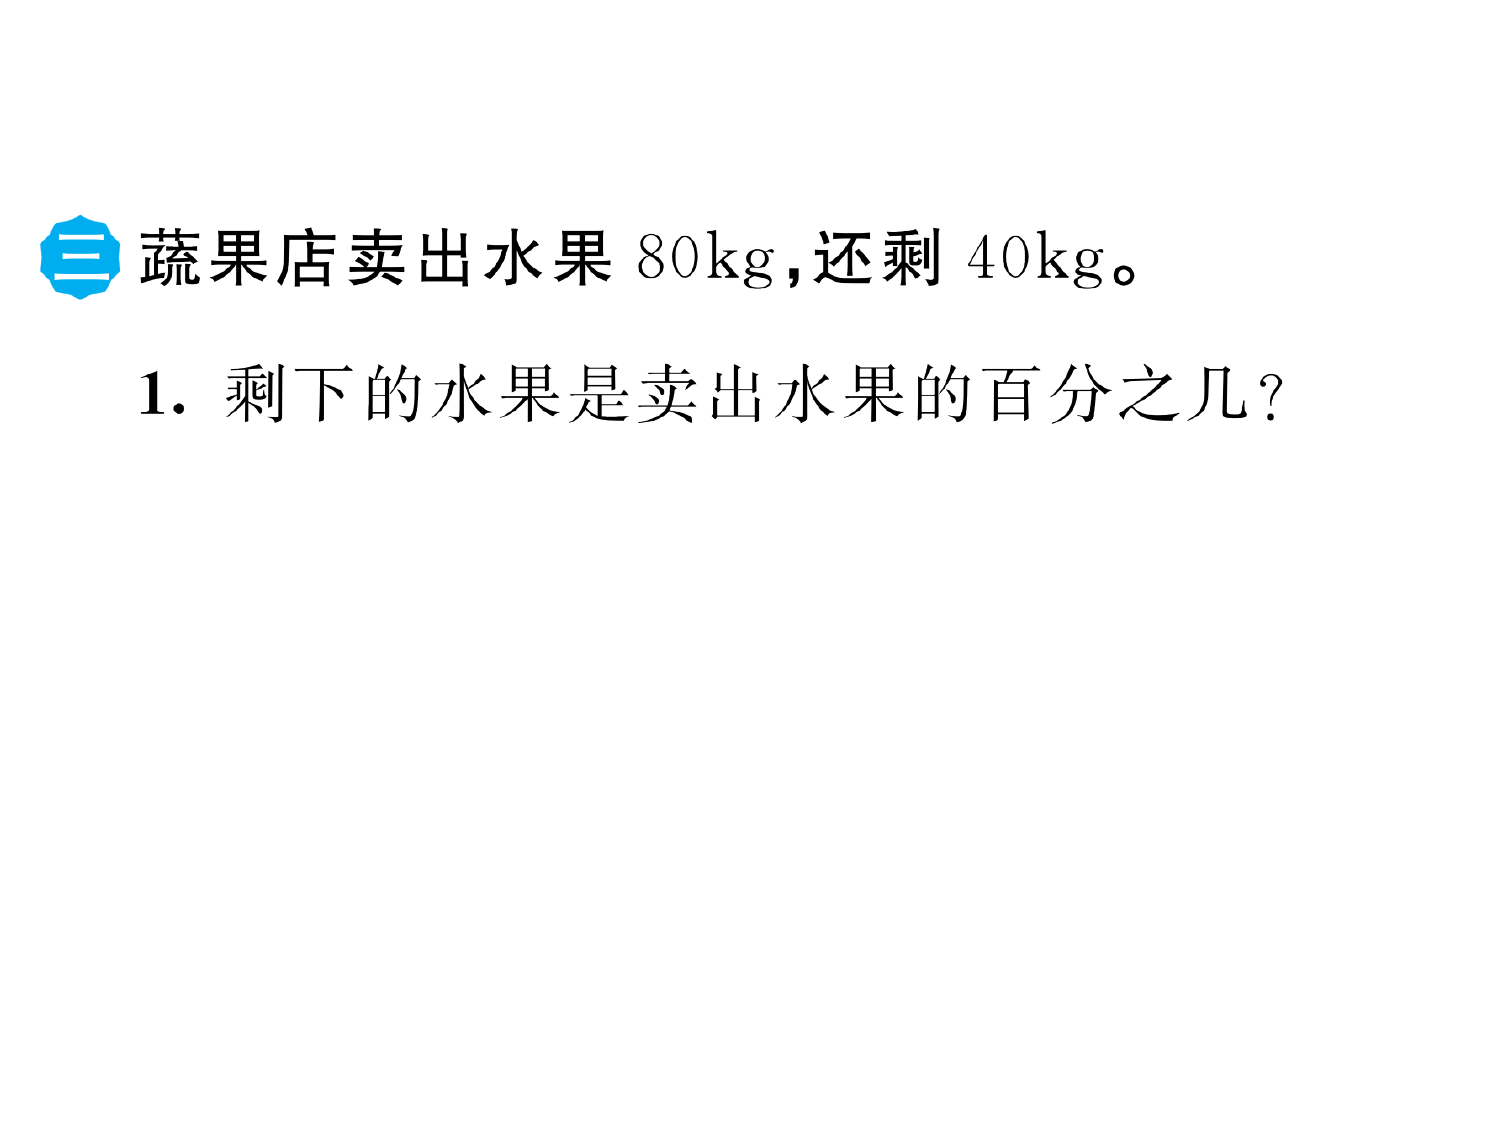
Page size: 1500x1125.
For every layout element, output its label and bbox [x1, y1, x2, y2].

picture [35, 177, 1453, 709]
